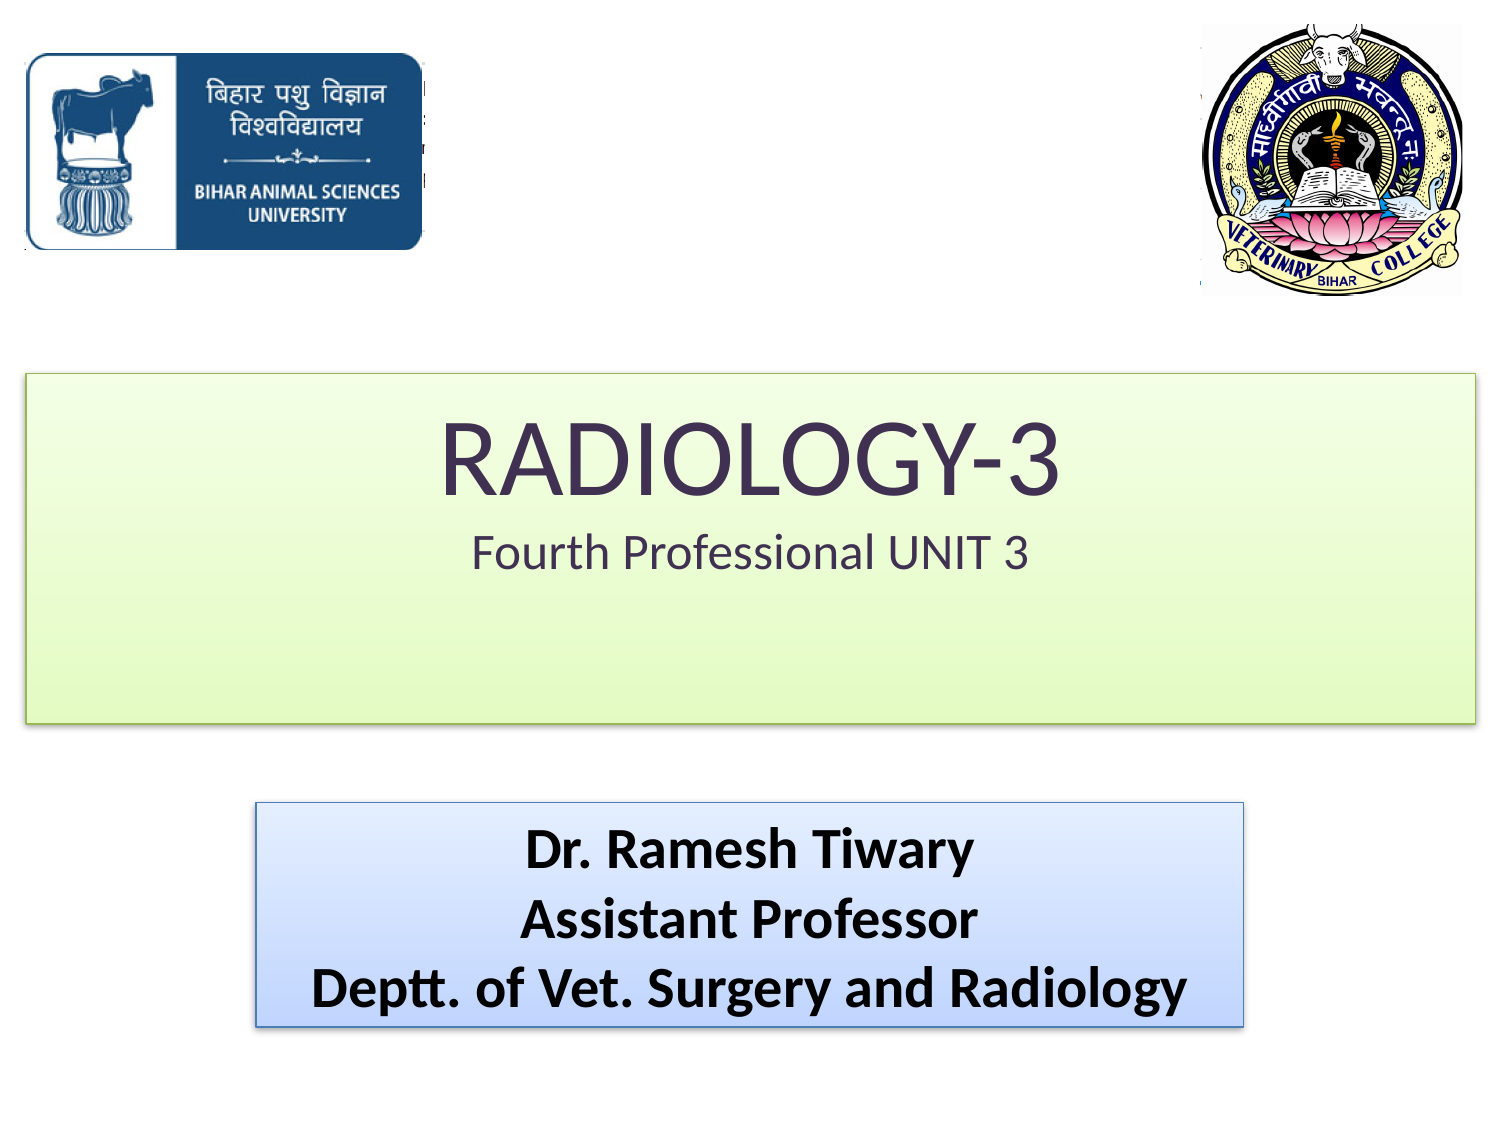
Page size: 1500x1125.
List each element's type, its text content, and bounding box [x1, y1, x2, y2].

picture [24, 49, 426, 250]
text_box Dr. Ramesh Tiwary Assistant Professor Deptt. of Vet. Surgery and Radiology [255, 802, 1244, 1028]
title RADIOLOGY-3 Fourth Professional UNIT 3 [25, 373, 1476, 725]
picture [1199, 24, 1463, 296]
